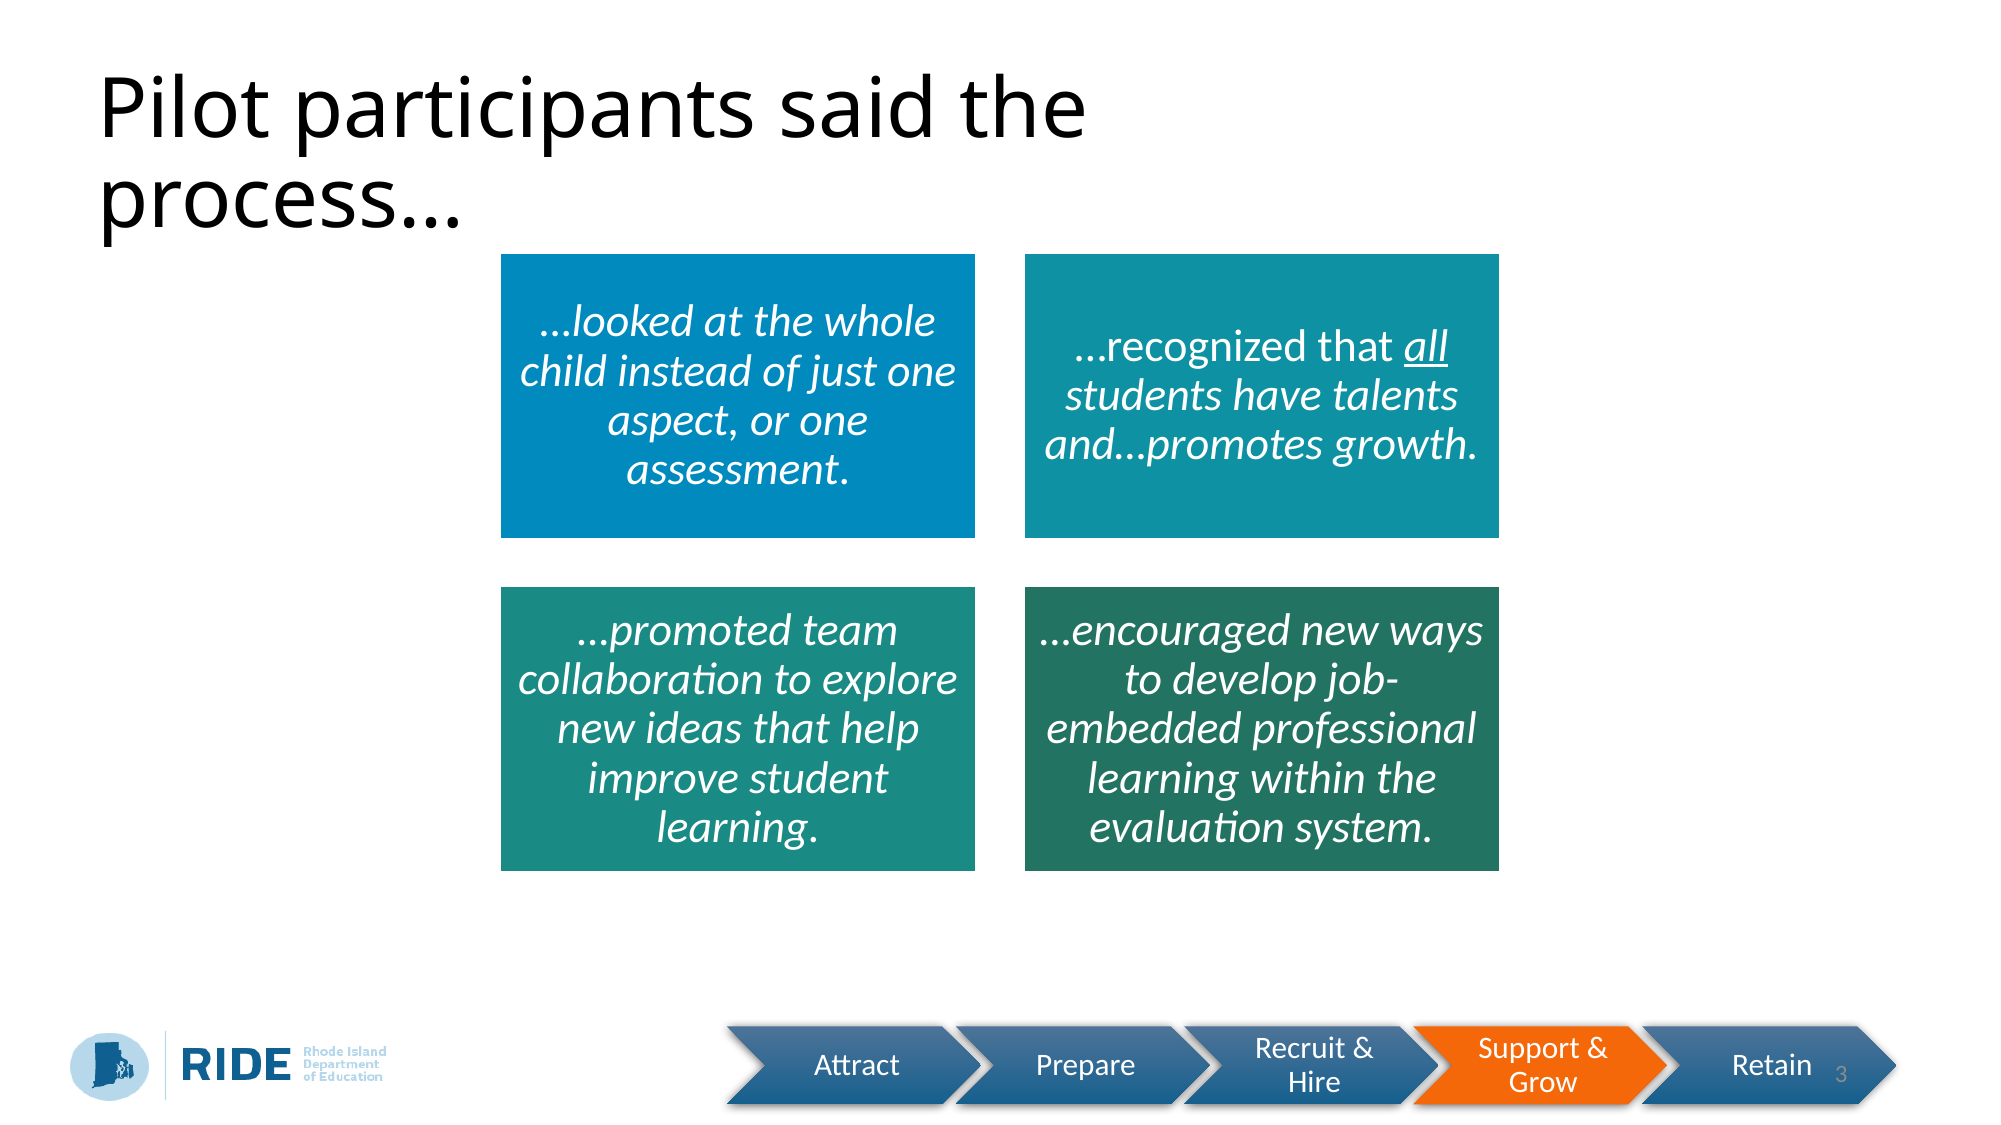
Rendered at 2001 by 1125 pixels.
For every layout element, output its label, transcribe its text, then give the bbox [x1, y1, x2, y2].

picture [61, 1026, 431, 1105]
slide_number 3 [1412, 1042, 1863, 1103]
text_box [499, 229, 1500, 896]
title Pilot participants said the process… [82, 47, 1413, 265]
